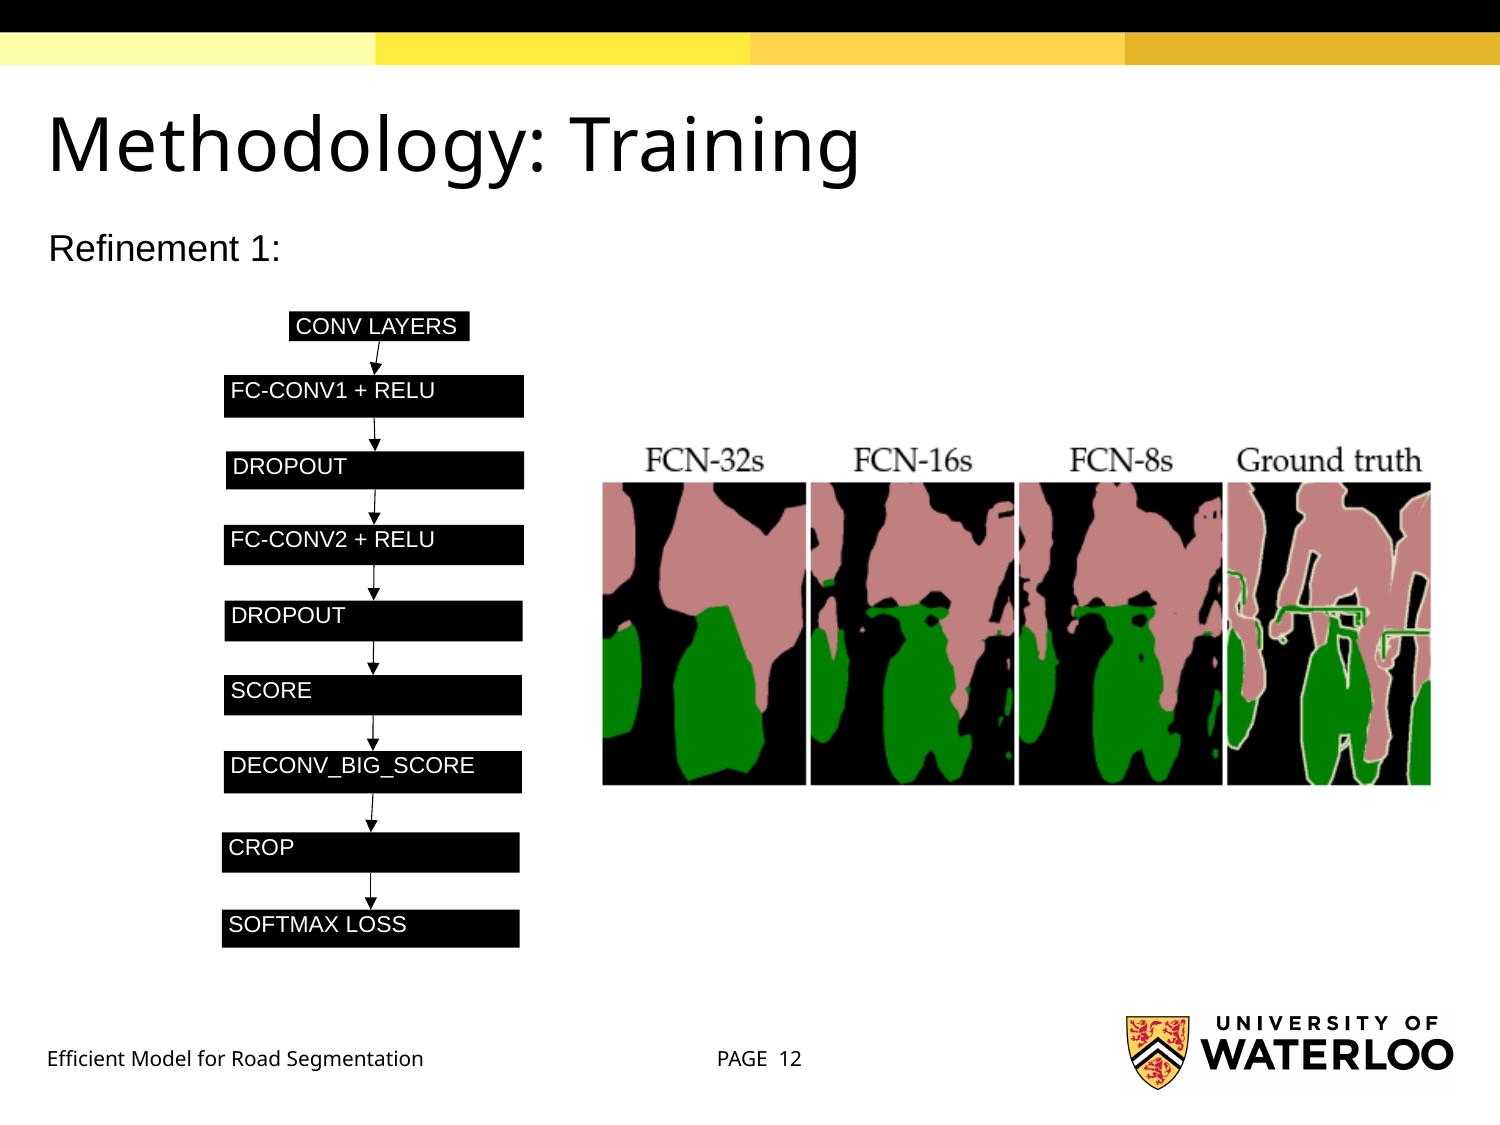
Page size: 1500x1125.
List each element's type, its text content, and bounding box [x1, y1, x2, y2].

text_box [370, 793, 374, 833]
text_box DECONV_big_score [223, 750, 523, 794]
text_box SCORE [223, 674, 523, 716]
slide_number PAGE 12 [687, 1039, 832, 1081]
picture [595, 434, 1442, 798]
title Methodology: Training [31, 71, 1456, 219]
text_box SOFTMAX loss [221, 909, 521, 949]
text_box dropout [224, 599, 524, 642]
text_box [374, 341, 380, 376]
text_box crop [221, 831, 521, 874]
text_box Refinement 1: [33, 216, 297, 276]
picture [1120, 1008, 1459, 1095]
text_box fc-CONV2 + relu [223, 524, 525, 566]
text_box conv layers [288, 310, 471, 342]
footer Efficient Model for Road Segmentation [31, 1039, 675, 1081]
text_box fc-CONV1 + relu [223, 374, 525, 419]
text_box dropout [225, 450, 525, 490]
